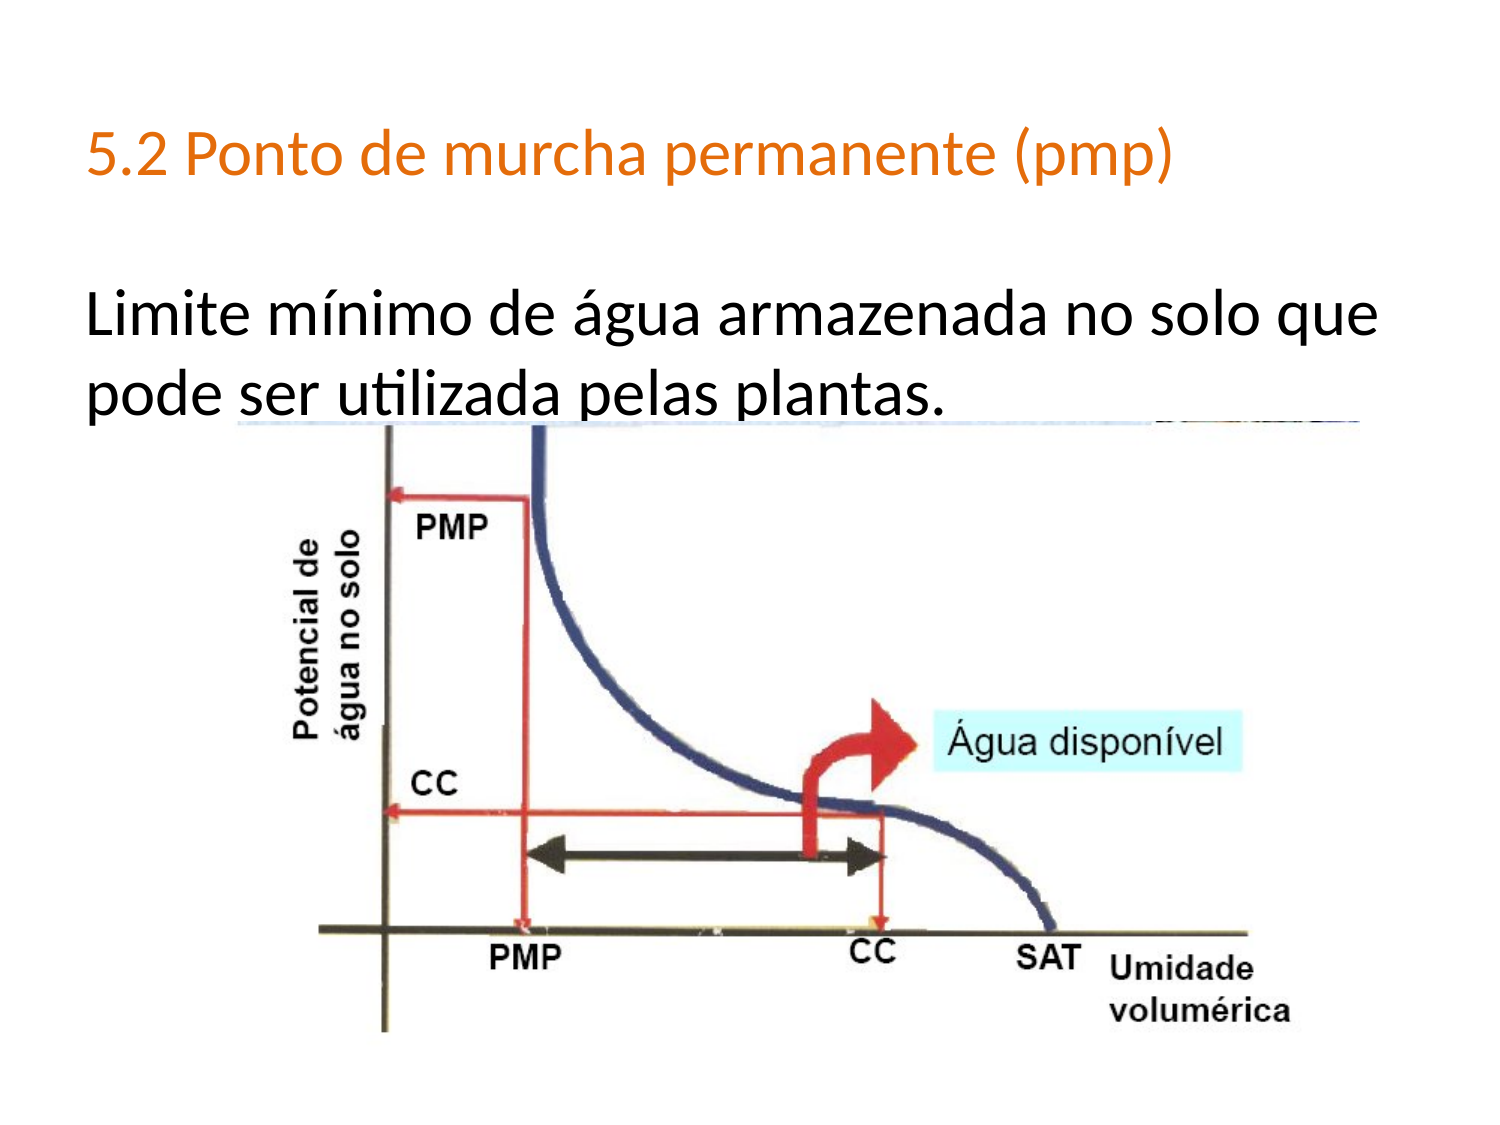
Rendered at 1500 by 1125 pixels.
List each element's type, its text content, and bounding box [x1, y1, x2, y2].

text_box 5.2 Ponto de murcha permanente (pmp) Limite mínimo de água armazenada no solo que pode ser utilizada pelas plantas. [70, 101, 1406, 517]
picture [175, 421, 1360, 1061]
